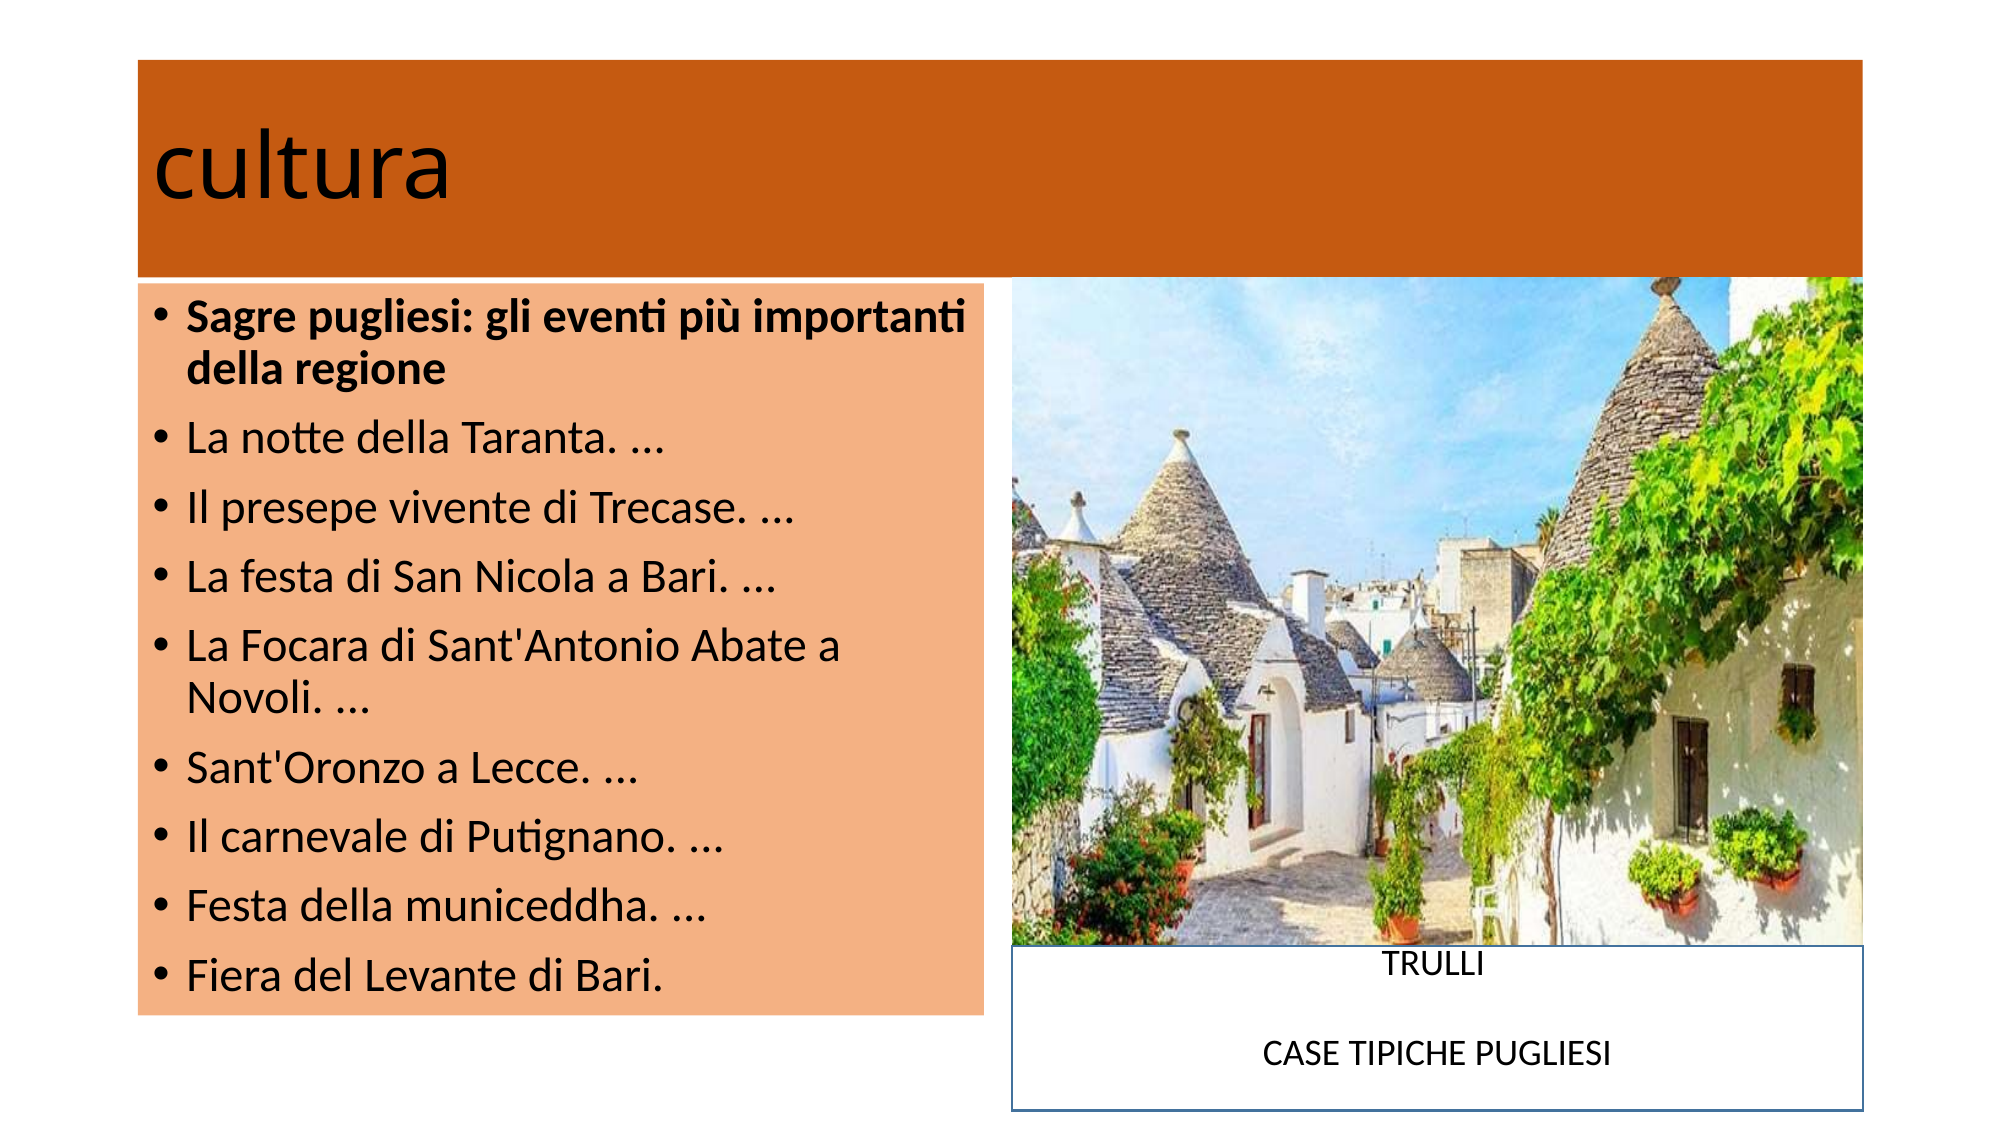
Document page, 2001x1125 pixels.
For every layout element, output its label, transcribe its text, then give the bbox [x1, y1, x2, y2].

text_box TRULLI CASE TIPICHE PUGLIESI [1011, 945, 1864, 1112]
list Sagre pugliesi: gli eventi più importanti della regione La notte della Taranta. ... Il presepe vivente di Trecase. ... La festa di San Nicola a Bari. ... La Focara di Sant'Antonio Abate a Novoli. ... Sant'Oronzo a Lecce. ... Il carnevale di Putignano. ... Festa della municeddha. ... Fiera del Levante di Bari. [137, 283, 984, 1016]
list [1012, 277, 1863, 947]
title cultura [137, 59, 1863, 278]
